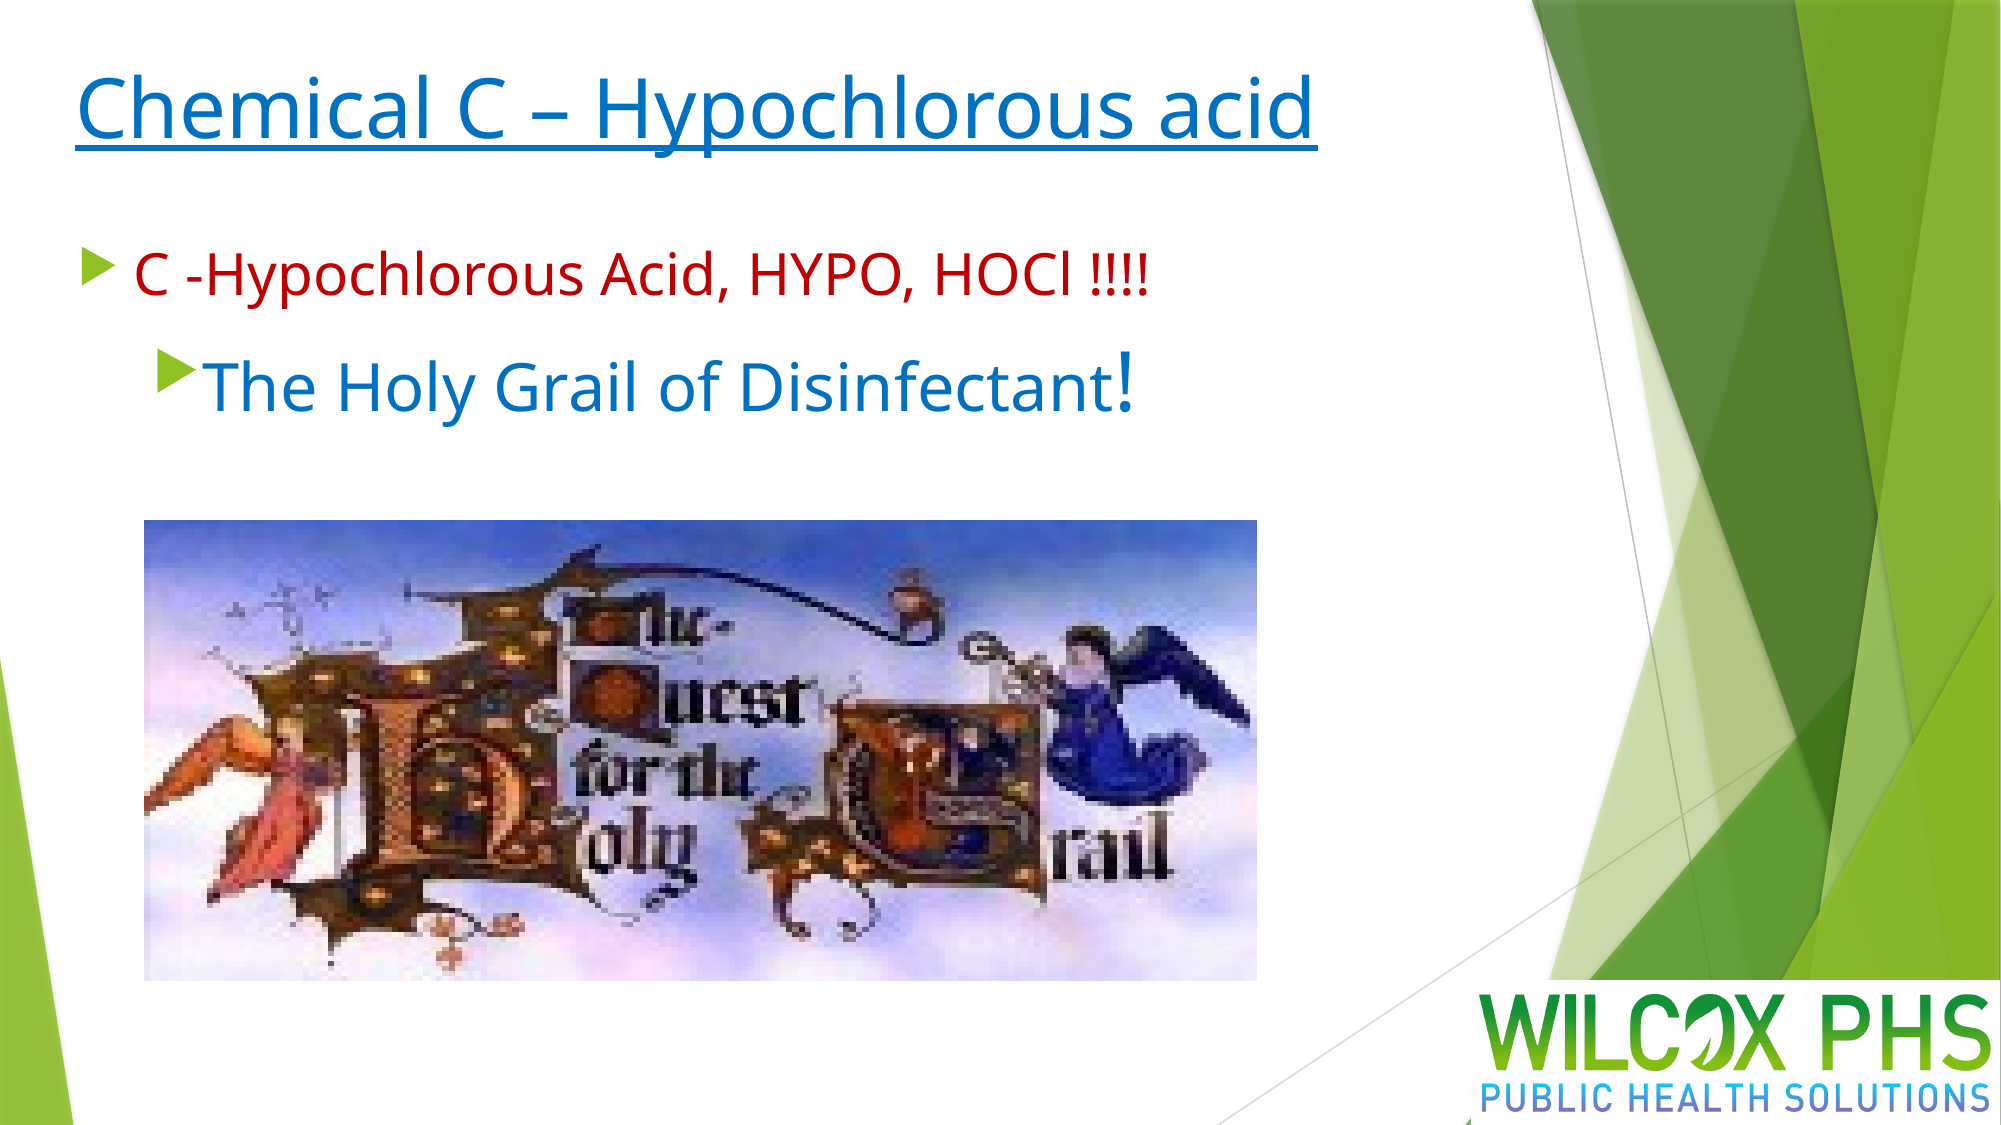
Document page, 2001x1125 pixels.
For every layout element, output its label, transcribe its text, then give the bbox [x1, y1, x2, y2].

list C -Hypochlorous Acid, HYPO, HOCl !!!! The Holy Grail of Disinfectant! [62, 229, 1578, 807]
picture [144, 519, 1257, 981]
title Chemical C – Hypochlorous acid [60, 47, 1839, 183]
picture [1470, 979, 2000, 1125]
